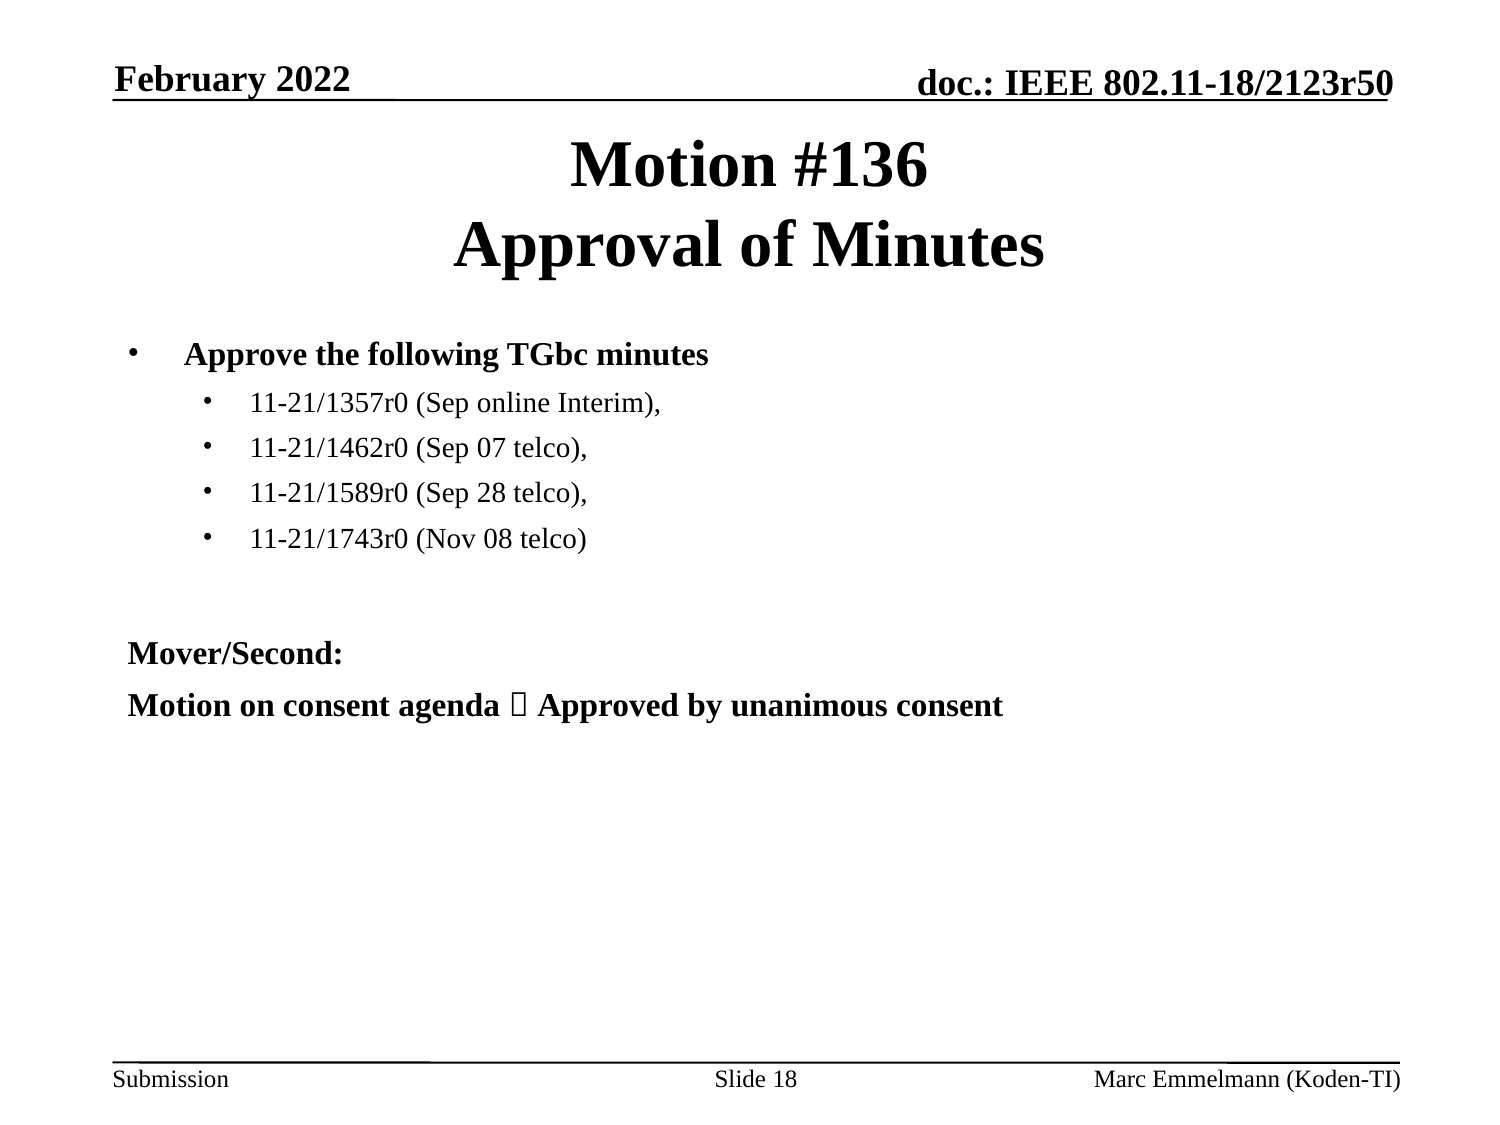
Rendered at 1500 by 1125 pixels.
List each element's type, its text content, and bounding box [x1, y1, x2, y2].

slide_number Slide 18 [712, 1061, 800, 1123]
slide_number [114, 54, 423, 100]
title Motion #136 Approval of Minutes [112, 112, 1388, 288]
list Approve the following TGbc minutes 11-21/1357r0 (Sep online Interim), 11-21/1462r0 (Sep 07 telco), 11-21/1589r0 (Sep 28 telco), 11-21/1743r0 (Nov 08 telco) Mover/Second: Motion on consent agenda  Approved by unanimous consent [112, 324, 1388, 1000]
footer Marc Emmelmann (Koden-TI) [878, 1061, 1402, 1093]
